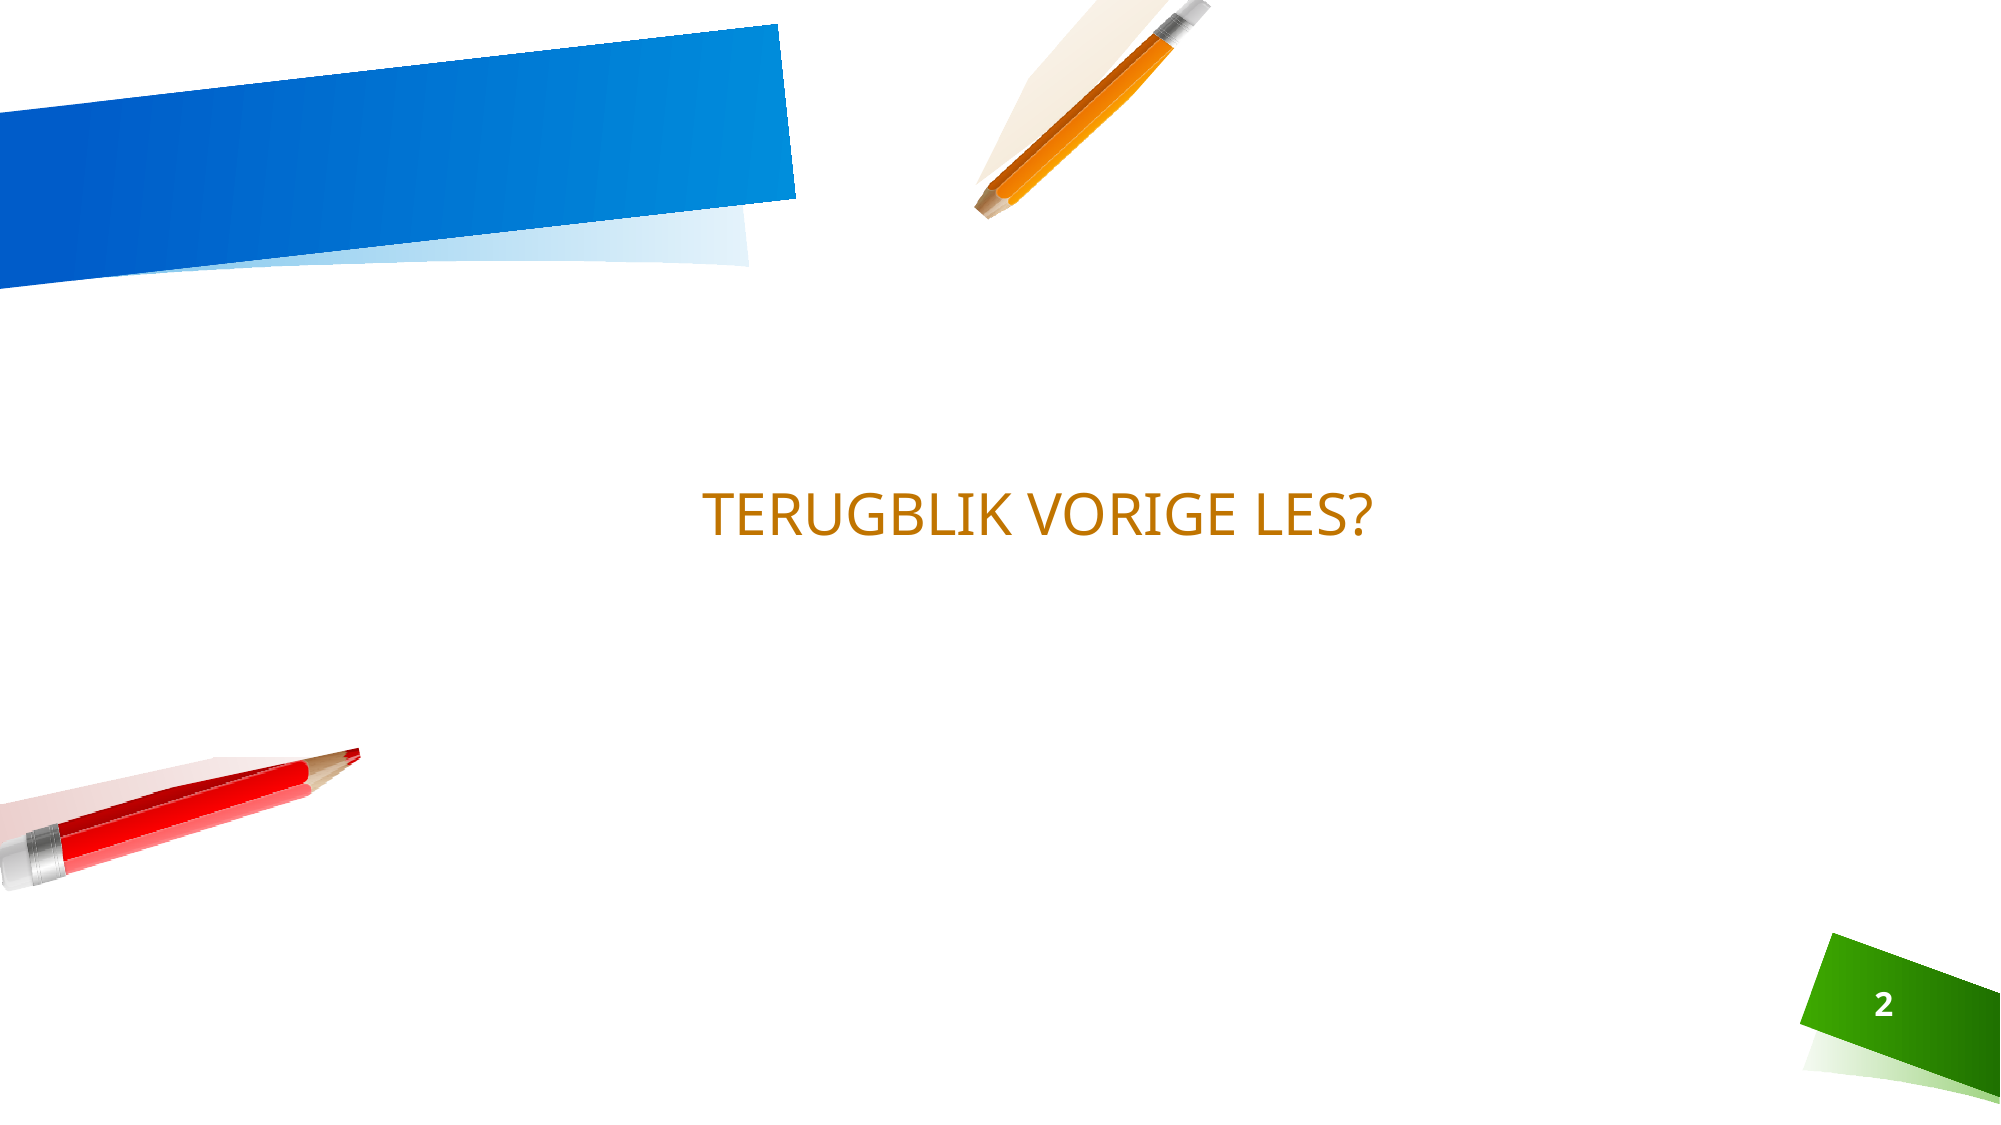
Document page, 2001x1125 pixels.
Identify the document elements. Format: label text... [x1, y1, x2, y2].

picture [0, 747, 373, 894]
picture [956, 0, 1217, 237]
slide_number 2 [1831, 975, 1937, 1036]
list TERUGBLIK VORIGE LES? [310, 477, 1766, 746]
